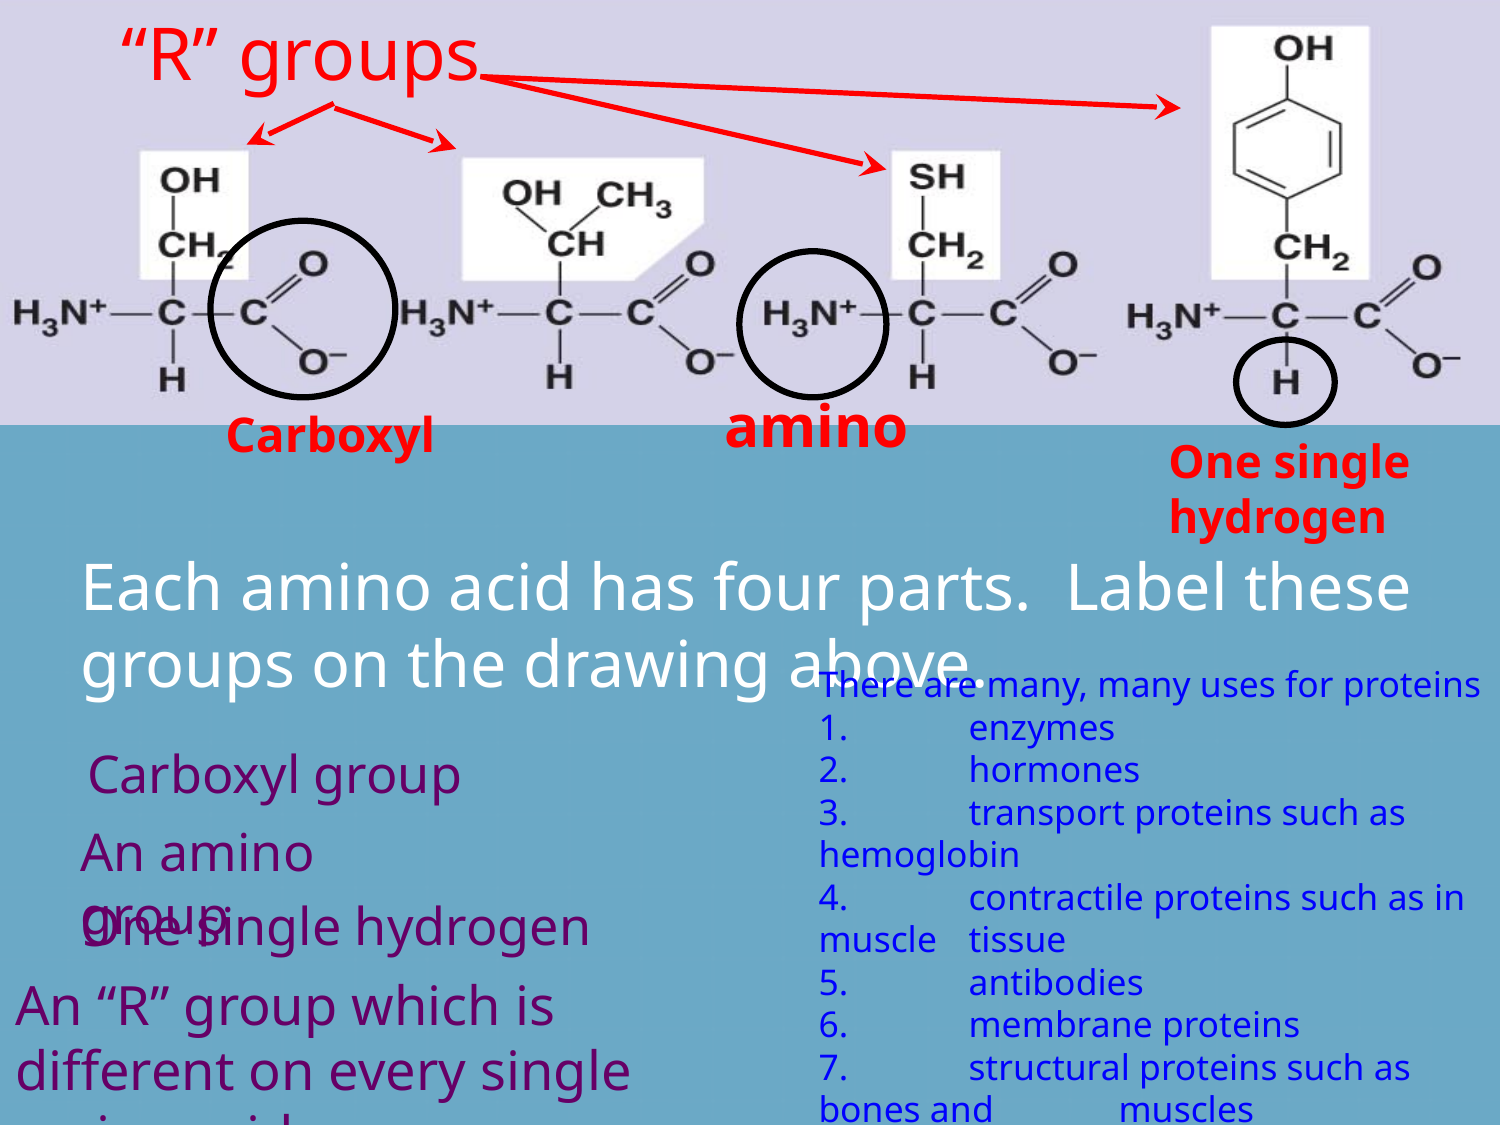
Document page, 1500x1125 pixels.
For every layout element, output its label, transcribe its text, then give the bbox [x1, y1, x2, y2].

text_box amino [709, 435, 978, 468]
text_box Carboxyl group [72, 734, 597, 813]
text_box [246, 103, 335, 145]
text_box One single hydrogen [65, 885, 642, 963]
picture [0, 0, 1500, 426]
text_box Carboxyl [210, 435, 515, 474]
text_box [334, 107, 457, 150]
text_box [480, 76, 1182, 109]
text_box One single hydrogen [1153, 435, 1430, 551]
text_box An amino group [65, 812, 481, 885]
text_box An “R” group which is different on every single amino acid. [0, 963, 776, 1111]
text_box There are many, many uses for proteins 1. enzymes 2. hormones 3. transport proteins such as hemoglobin 4. contractile proteins such as in muscle tissue 5. antibodies 6. membrane proteins 7. structural proteins such as bones and muscles [803, 654, 1500, 1125]
text_box Each amino acid has four parts. Label these groups on the drawing above. [65, 538, 1500, 711]
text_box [480, 117, 887, 170]
